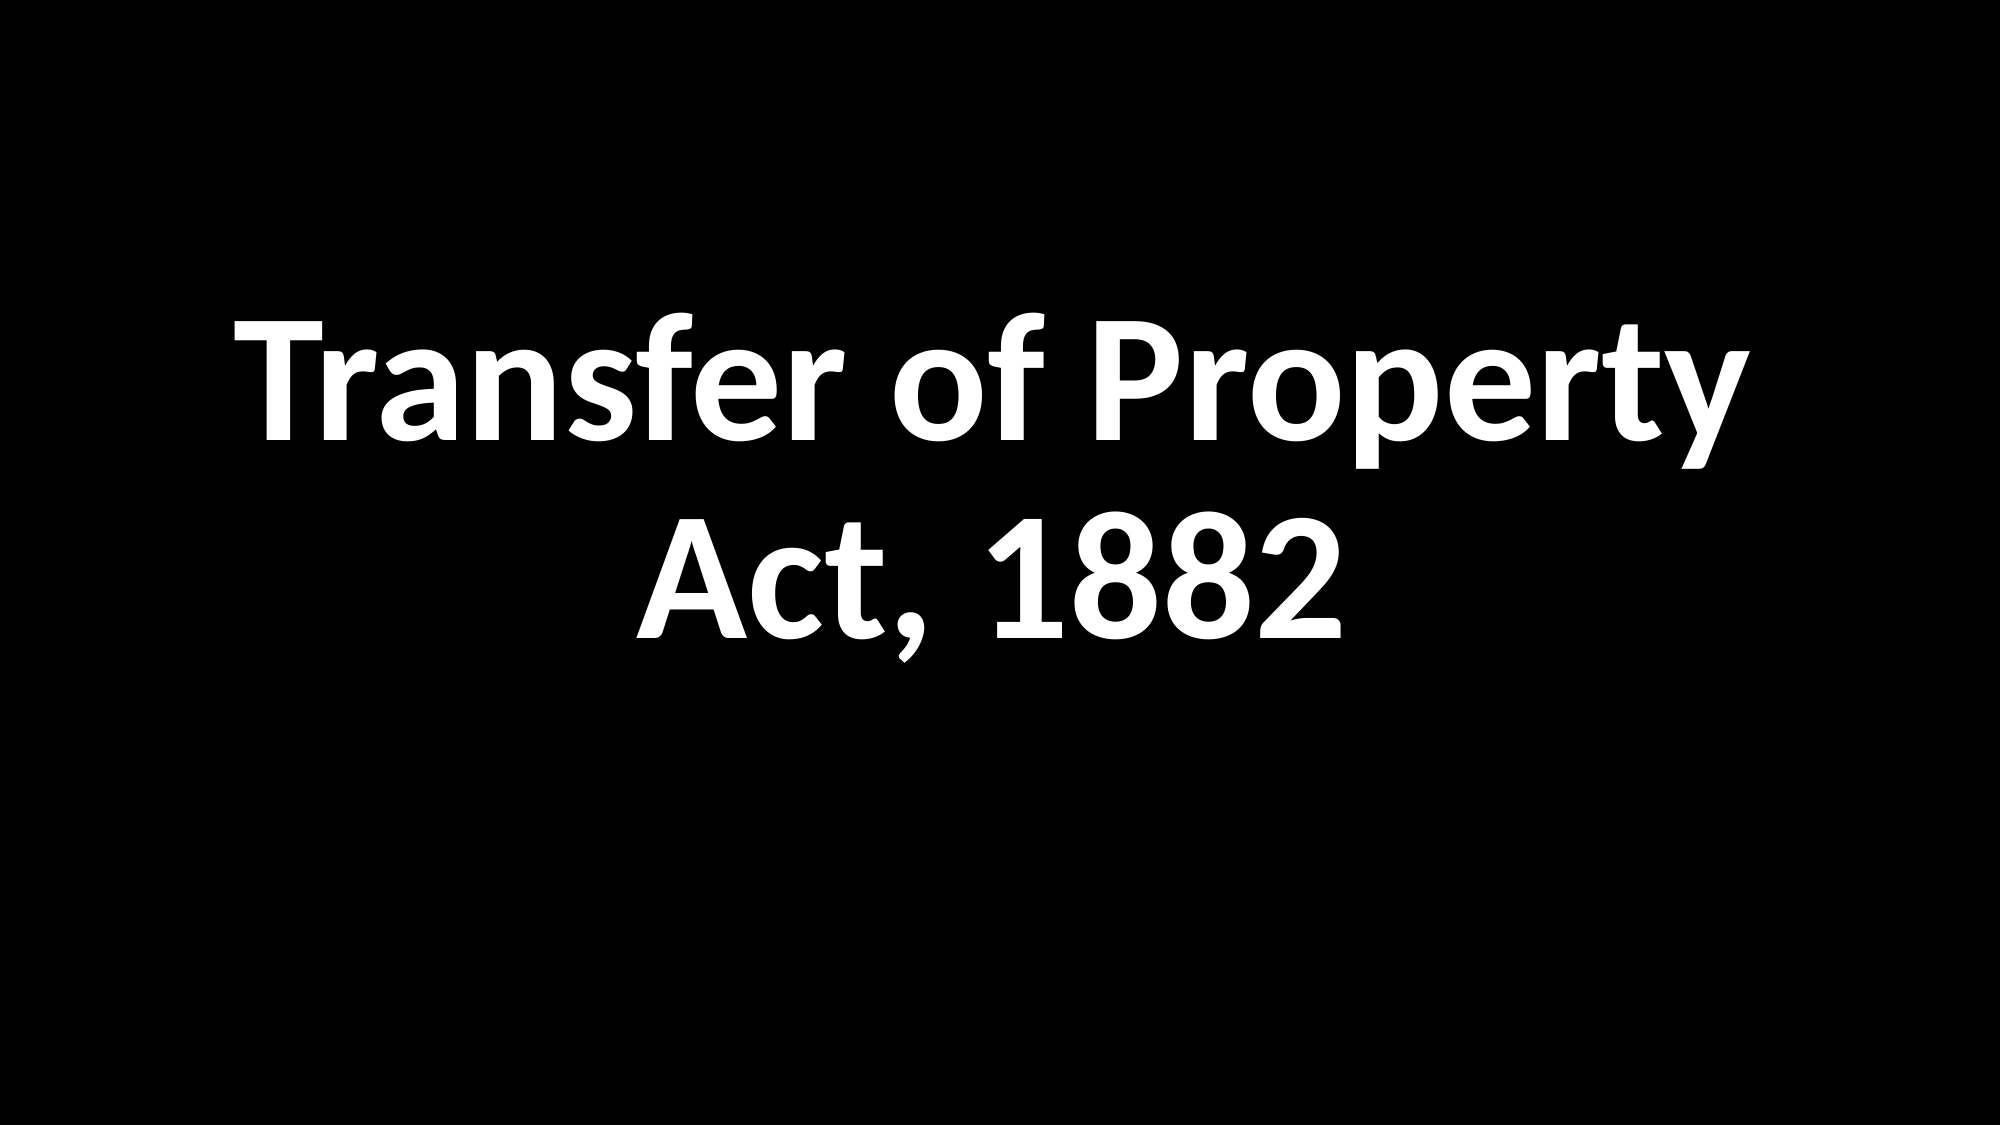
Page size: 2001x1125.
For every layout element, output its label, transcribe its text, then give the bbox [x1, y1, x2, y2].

list Transfer of Property Act, 1882 [80, 33, 1906, 1078]
